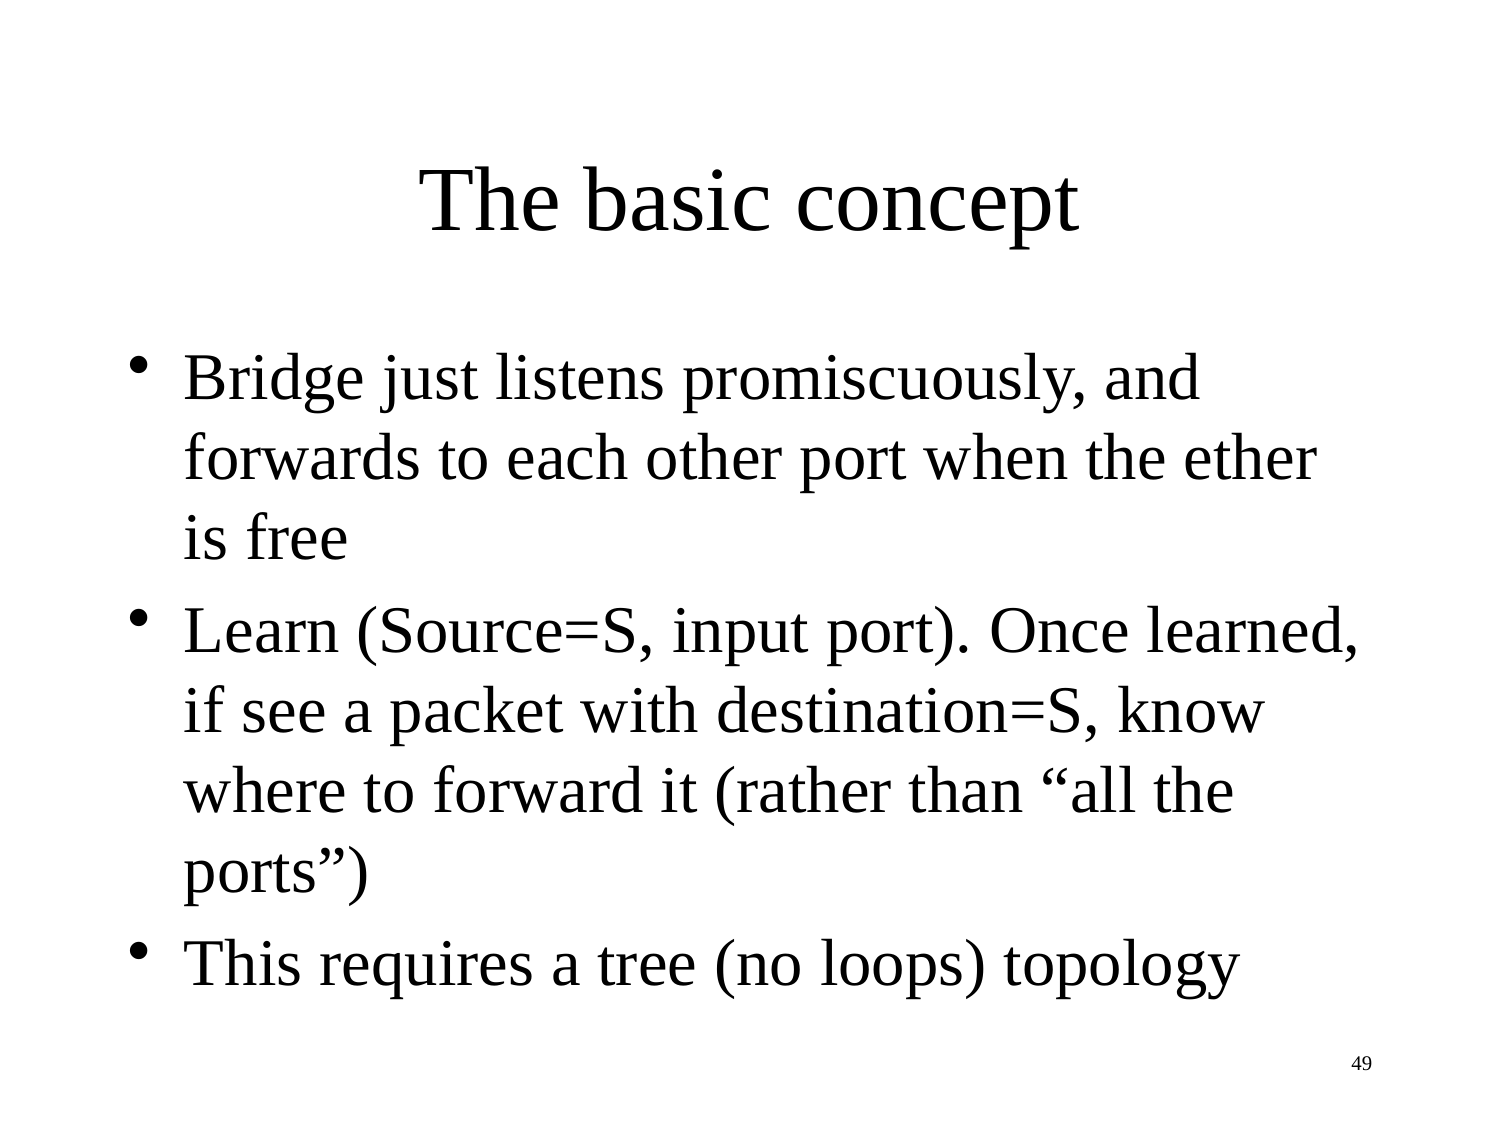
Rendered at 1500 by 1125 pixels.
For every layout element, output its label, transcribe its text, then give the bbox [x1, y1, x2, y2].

slide_number 49 [1062, 1024, 1388, 1101]
list Bridge just listens promiscuously, and forwards to each other port when the ether is free Learn (Source=S, input port). Once learned, if see a packet with destination=S, know where to forward it (rather than “all the ports”) This requires a tree (no loops) topology [112, 324, 1388, 1001]
title The basic concept [112, 99, 1388, 288]
